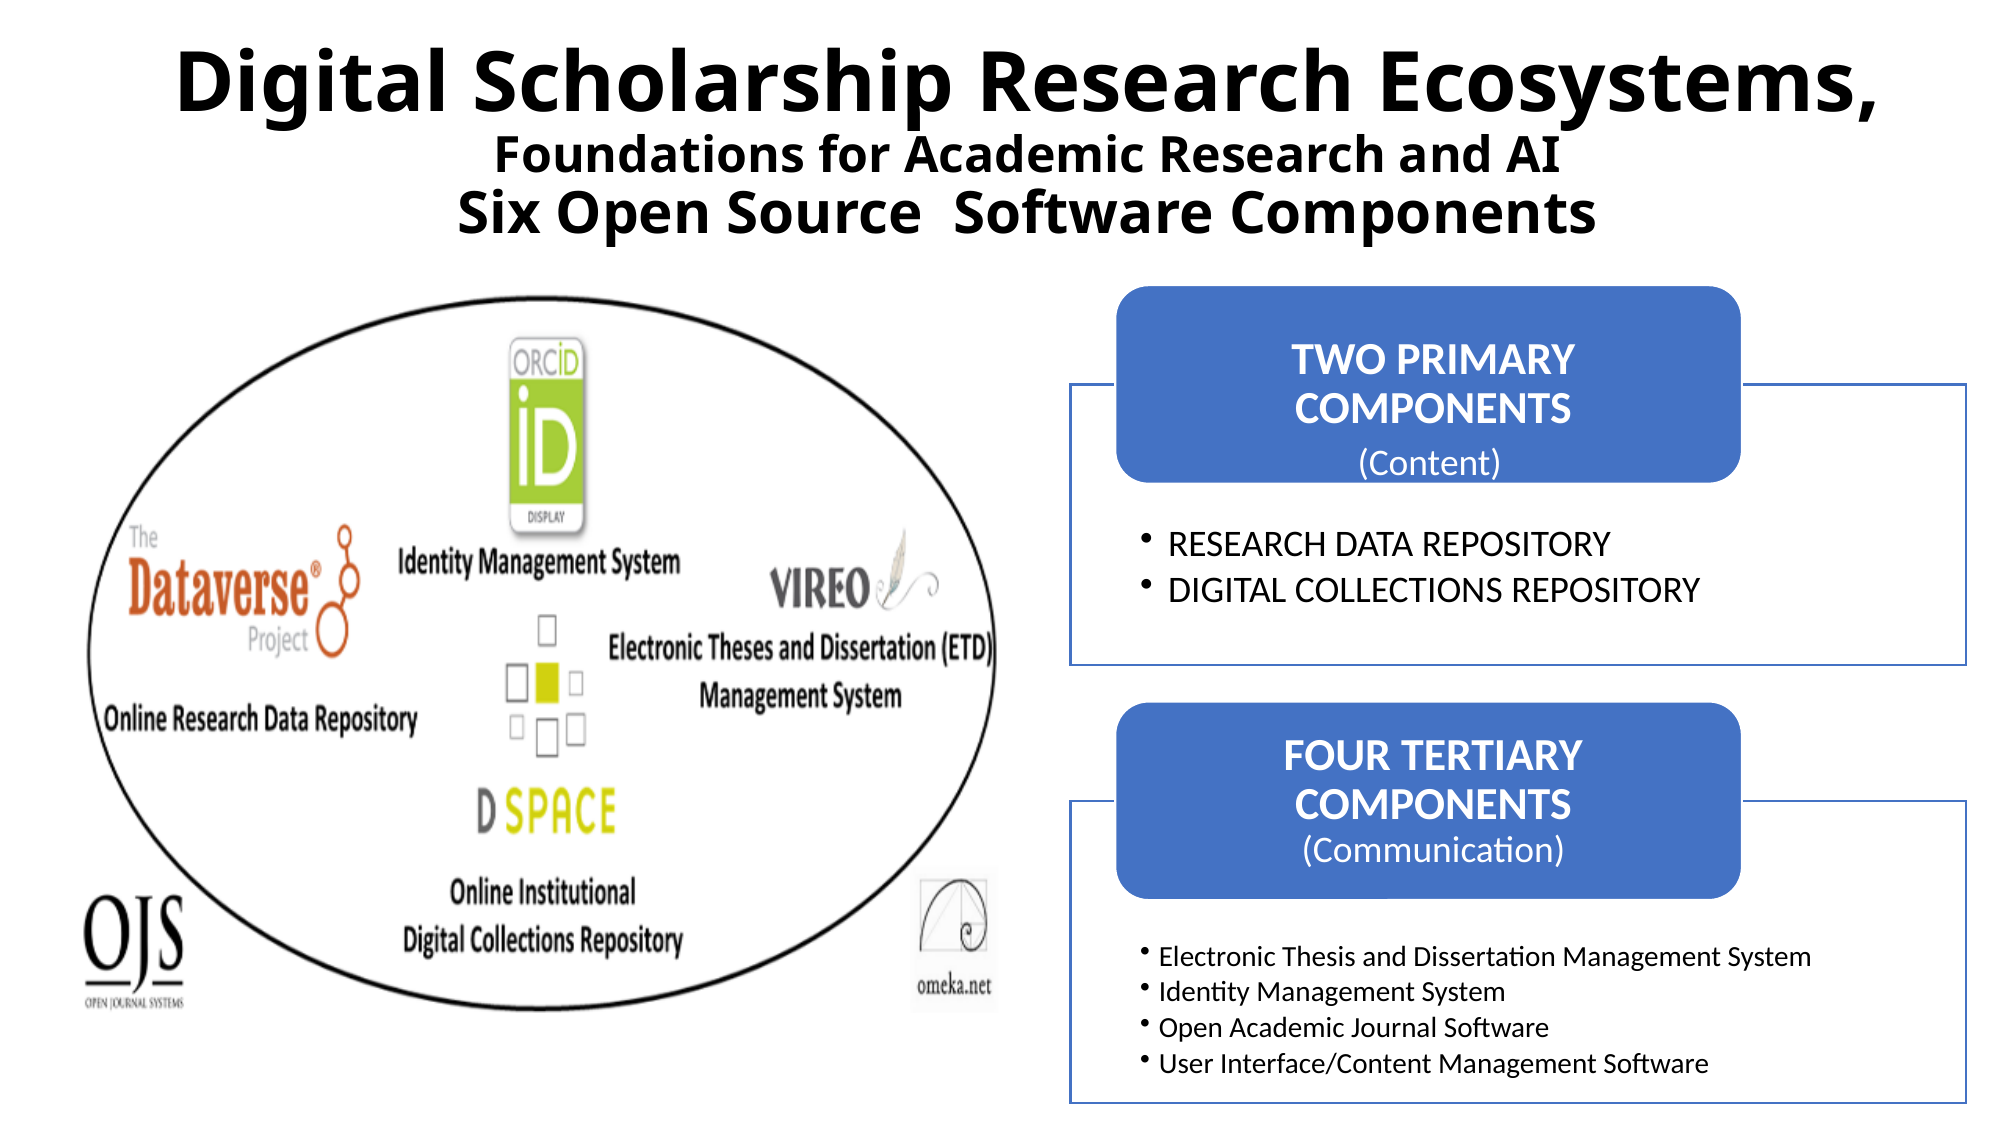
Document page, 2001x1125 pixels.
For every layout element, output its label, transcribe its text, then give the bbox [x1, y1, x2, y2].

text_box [1070, 282, 1966, 1106]
picture [76, 291, 1001, 1013]
title Digital Scholarship Research Ecosystems, Foundations for Academic Research and AI Six Open Source Software Components [54, 33, 2000, 252]
